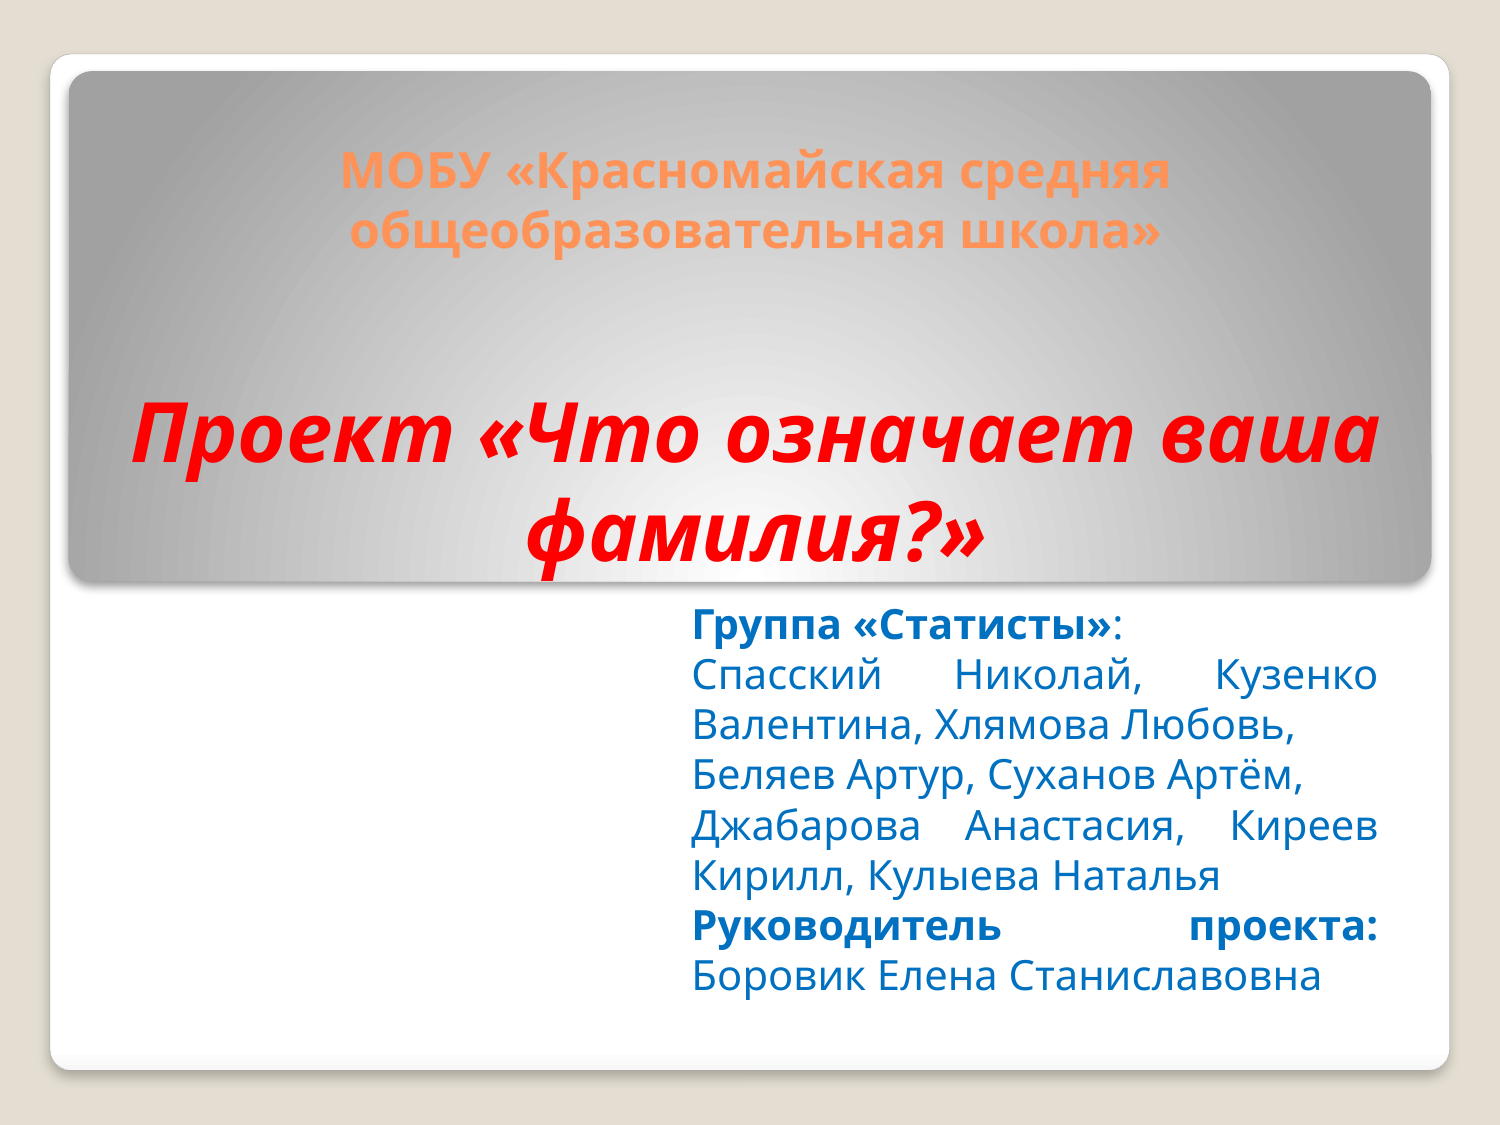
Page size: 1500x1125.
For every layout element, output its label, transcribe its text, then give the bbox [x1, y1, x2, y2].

subtitle Группа «Статисты»: Спасский Николай, Кузенко Валентина, Хлямова Любовь, Беляев Артур, Суханов Артём, Джабарова Анастасия, Киреев Кирилл, Кулыева Наталья Руководитель проекта: Боровик Елена Станиславовна [655, 597, 1394, 1035]
title МОБУ «Красномайская средняя общеобразовательная школа» Проект «Что означает ваша фамилия?» [118, 54, 1394, 587]
